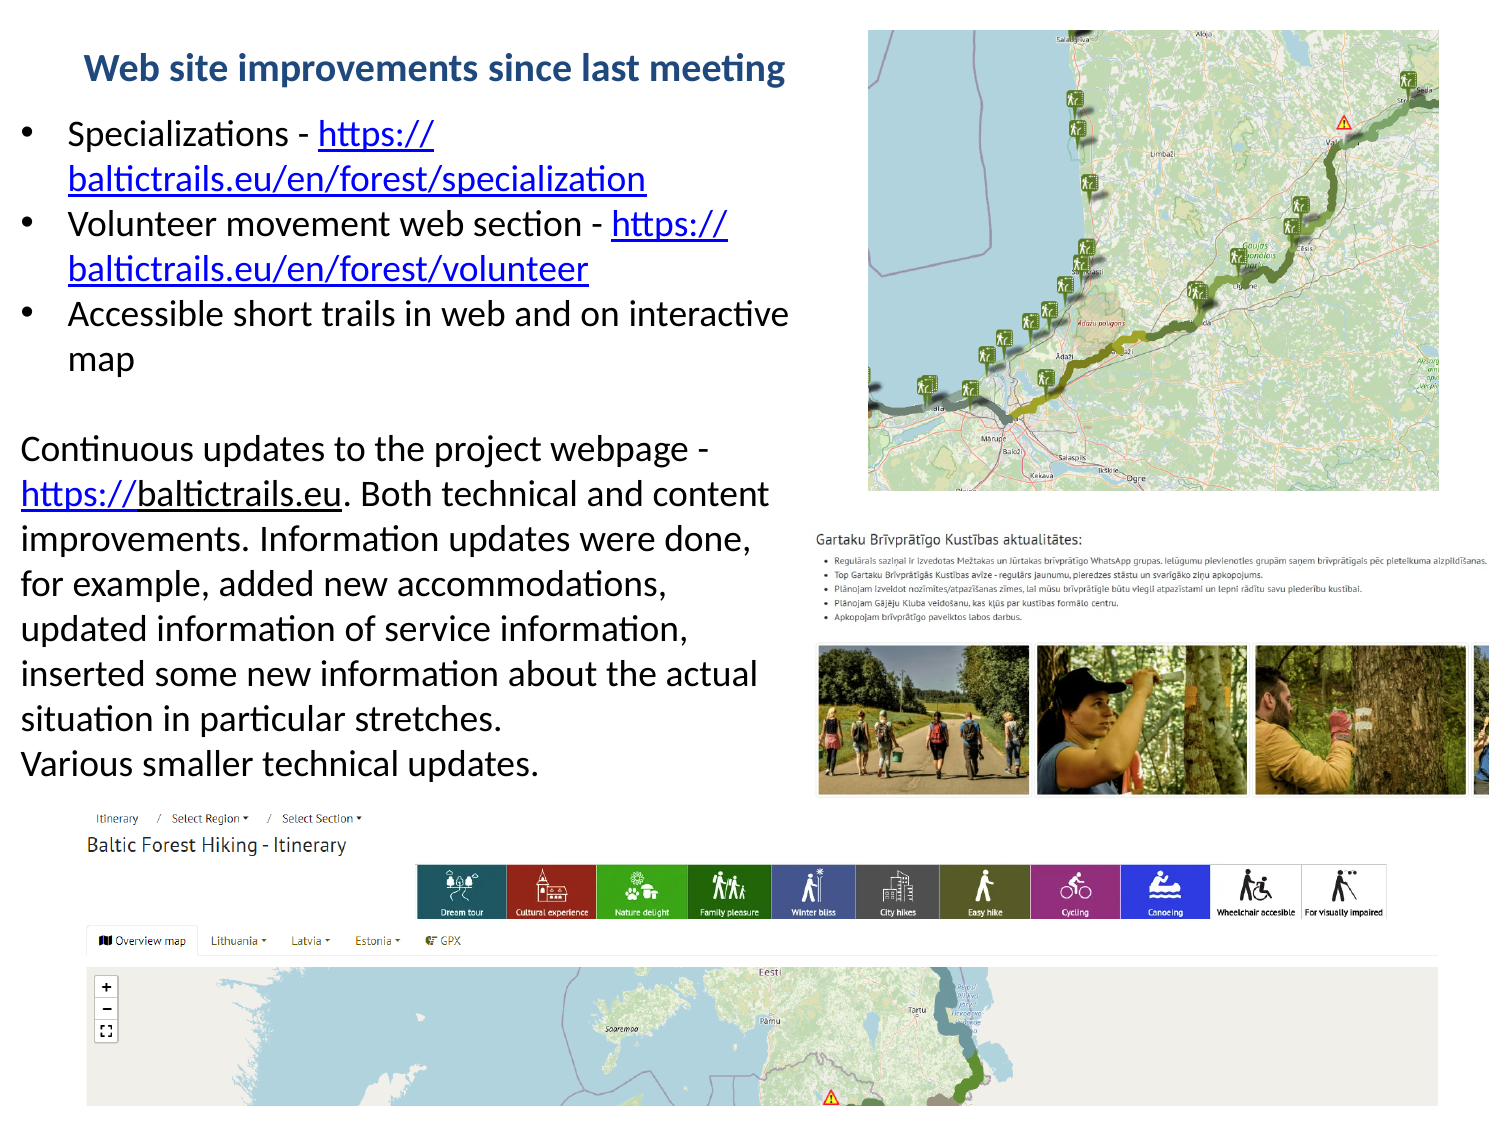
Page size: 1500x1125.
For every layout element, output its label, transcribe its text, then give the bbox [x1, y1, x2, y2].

picture [867, 30, 1439, 491]
picture [796, 516, 1489, 799]
text_box Specializations - https://baltictrails.eu/en/forest/specialization Volunteer movement web section - https://baltictrails.eu/en/forest/volunteer Accessible short trails in web and on interactive map Continuous updates to the project webpage - https://baltictrails.eu. Both technical and content improvements. Information updates were done, for example, added new accommodations, updated information of service information, inserted some new information about the actual situation in particular stretches. Various smaller technical updates. [5, 101, 809, 792]
title Web site improvements since last meeting [0, 19, 868, 112]
picture [76, 806, 1438, 1106]
